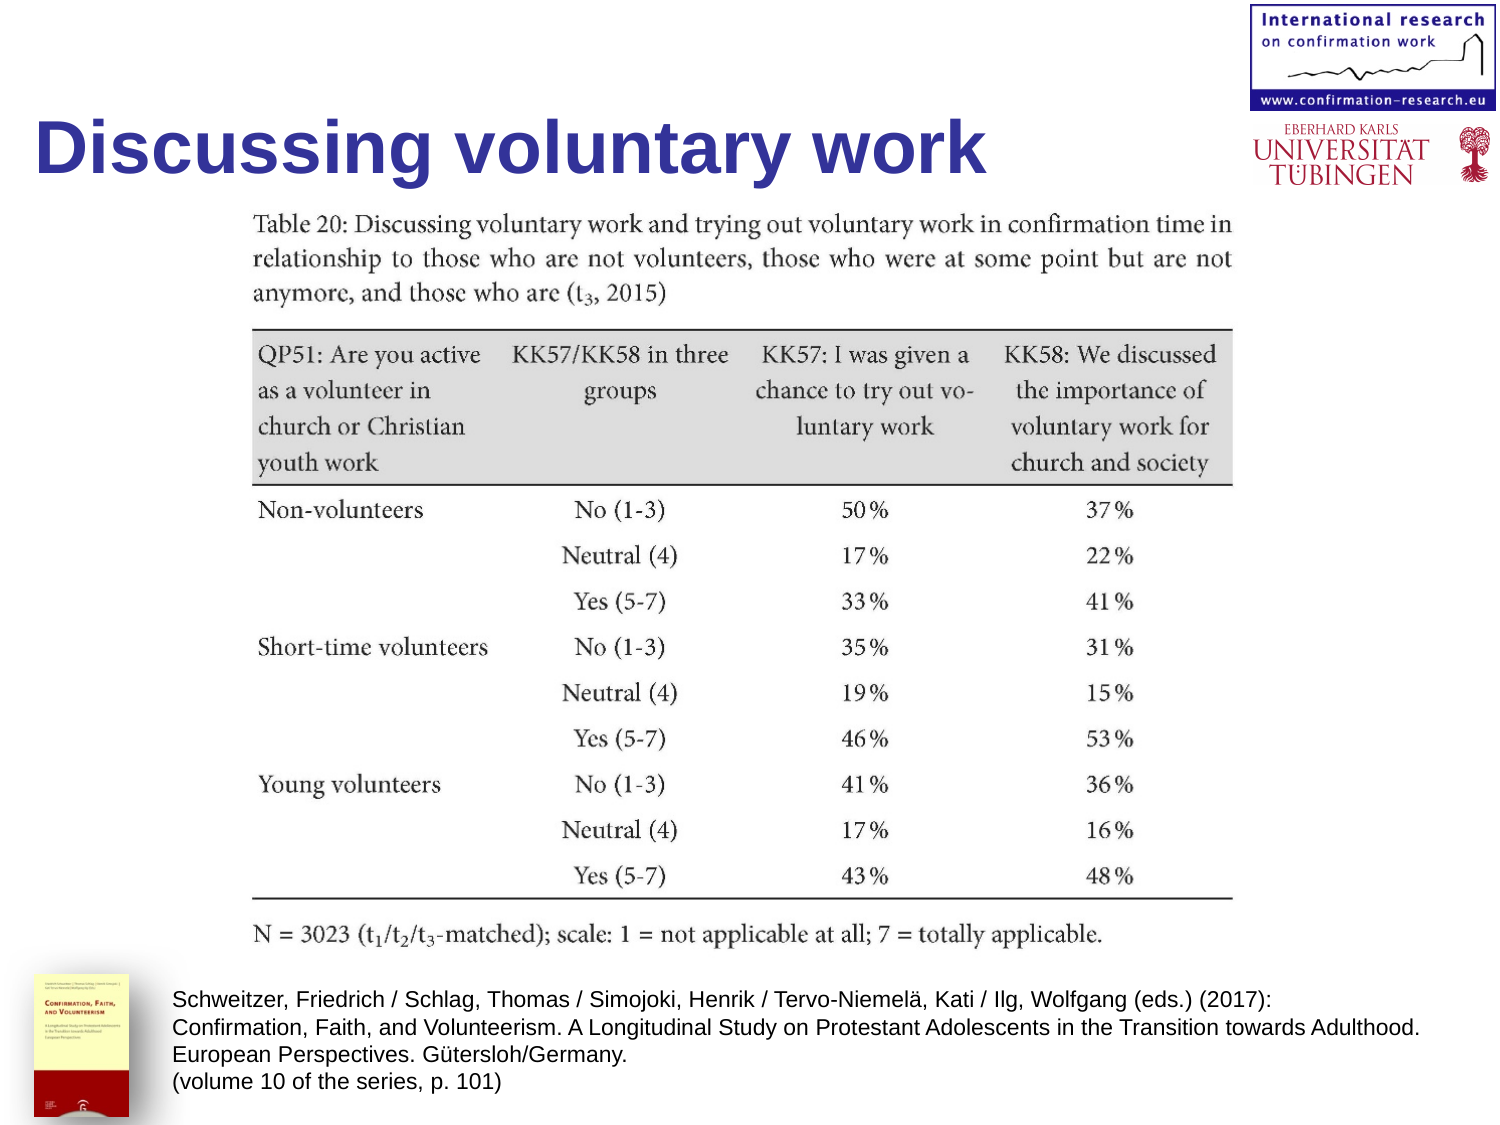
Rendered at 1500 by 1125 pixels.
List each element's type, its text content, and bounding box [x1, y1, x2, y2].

text_box Discussing voluntary work [19, 0, 1239, 197]
picture [1250, 4, 1496, 111]
picture [1253, 124, 1490, 185]
text_box Schweitzer, Friedrich / Schlag, Thomas / Simojoki, Henrik / Tervo-Niemelä, Kati / Ilg, Wolfgang (eds.) (2017): Confirmation, Faith, and Volunteerism. A Longitudinal Study on Protestant Adolescents in the Transition towards Adulthood. European Perspectives. Gütersloh/Germany. (volume 10 of the series, p. 101) [165, 977, 1479, 1104]
picture [33, 974, 129, 1117]
picture [241, 201, 1259, 969]
